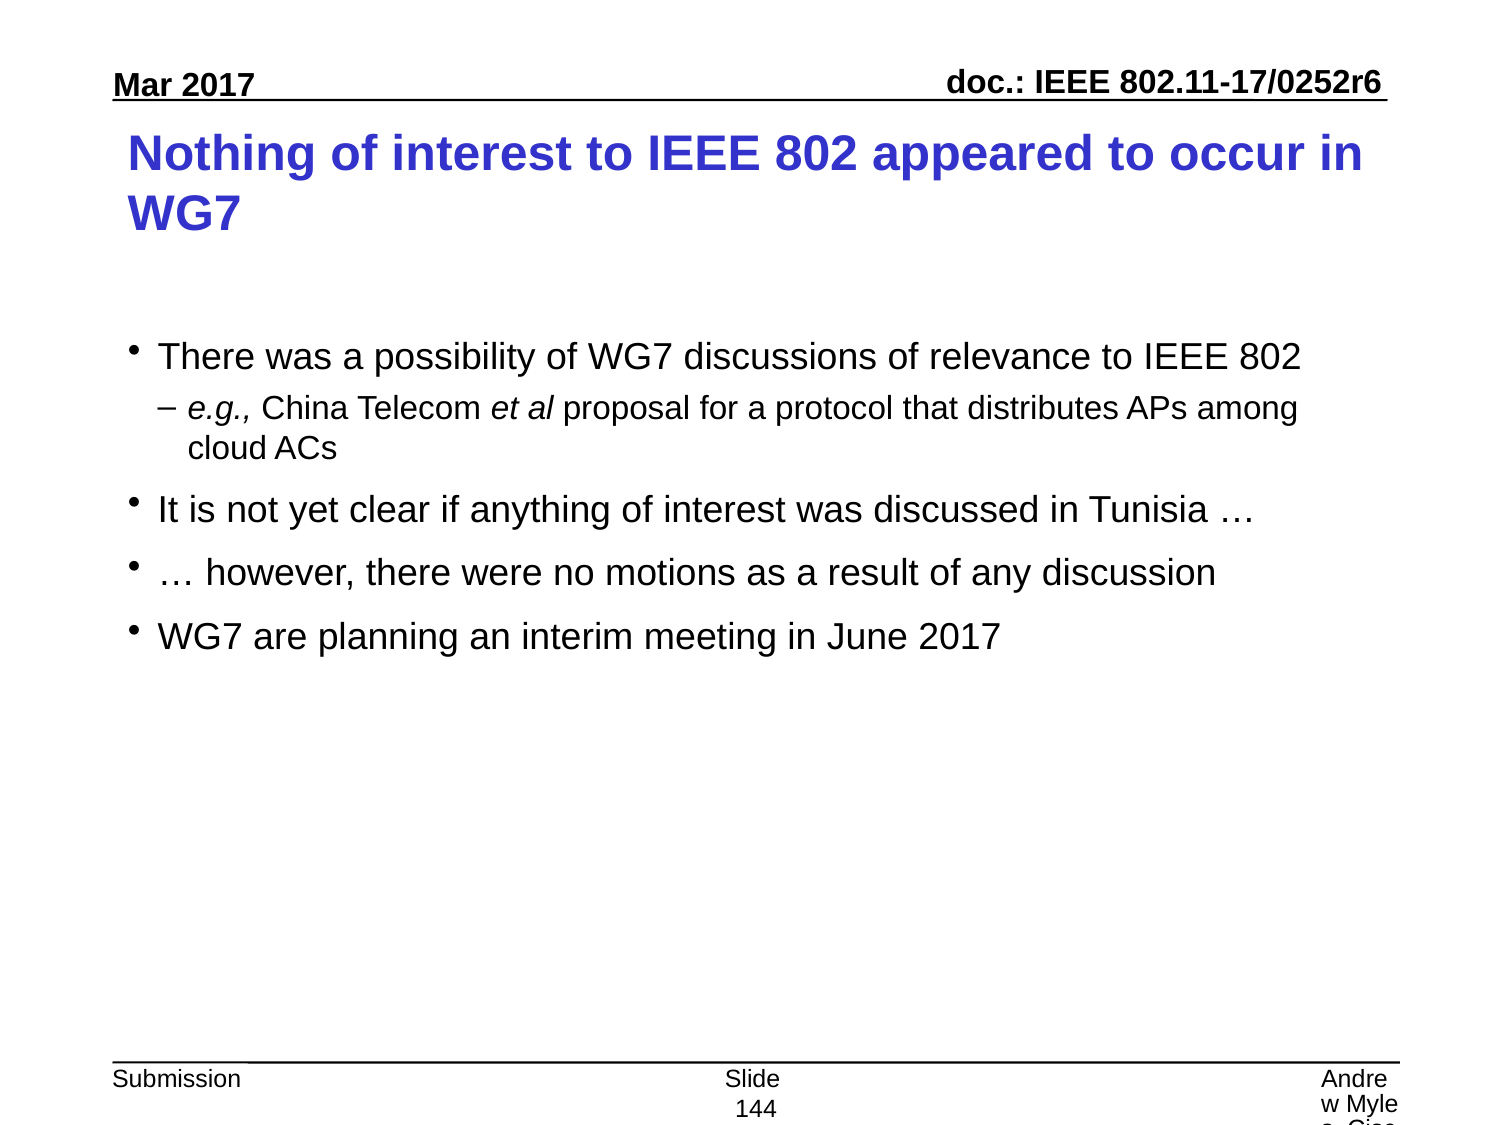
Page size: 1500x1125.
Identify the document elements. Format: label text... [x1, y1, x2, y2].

list There was a possibility of WG7 discussions of relevance to IEEE 802 e.g., China Telecom et al proposal for a protocol that distributes APs among cloud ACs It is not yet clear if anything of interest was discussed in Tunisia … … however, there were no motions as a result of any discussion WG7 are planning an interim meeting in June 2017 [112, 324, 1388, 1000]
title Nothing of interest to IEEE 802 appeared to occur in WG7 [112, 112, 1388, 288]
footer Andrew Myles, Cisco [1320, 1061, 1402, 1093]
slide_number Slide 144 [709, 1061, 803, 1093]
